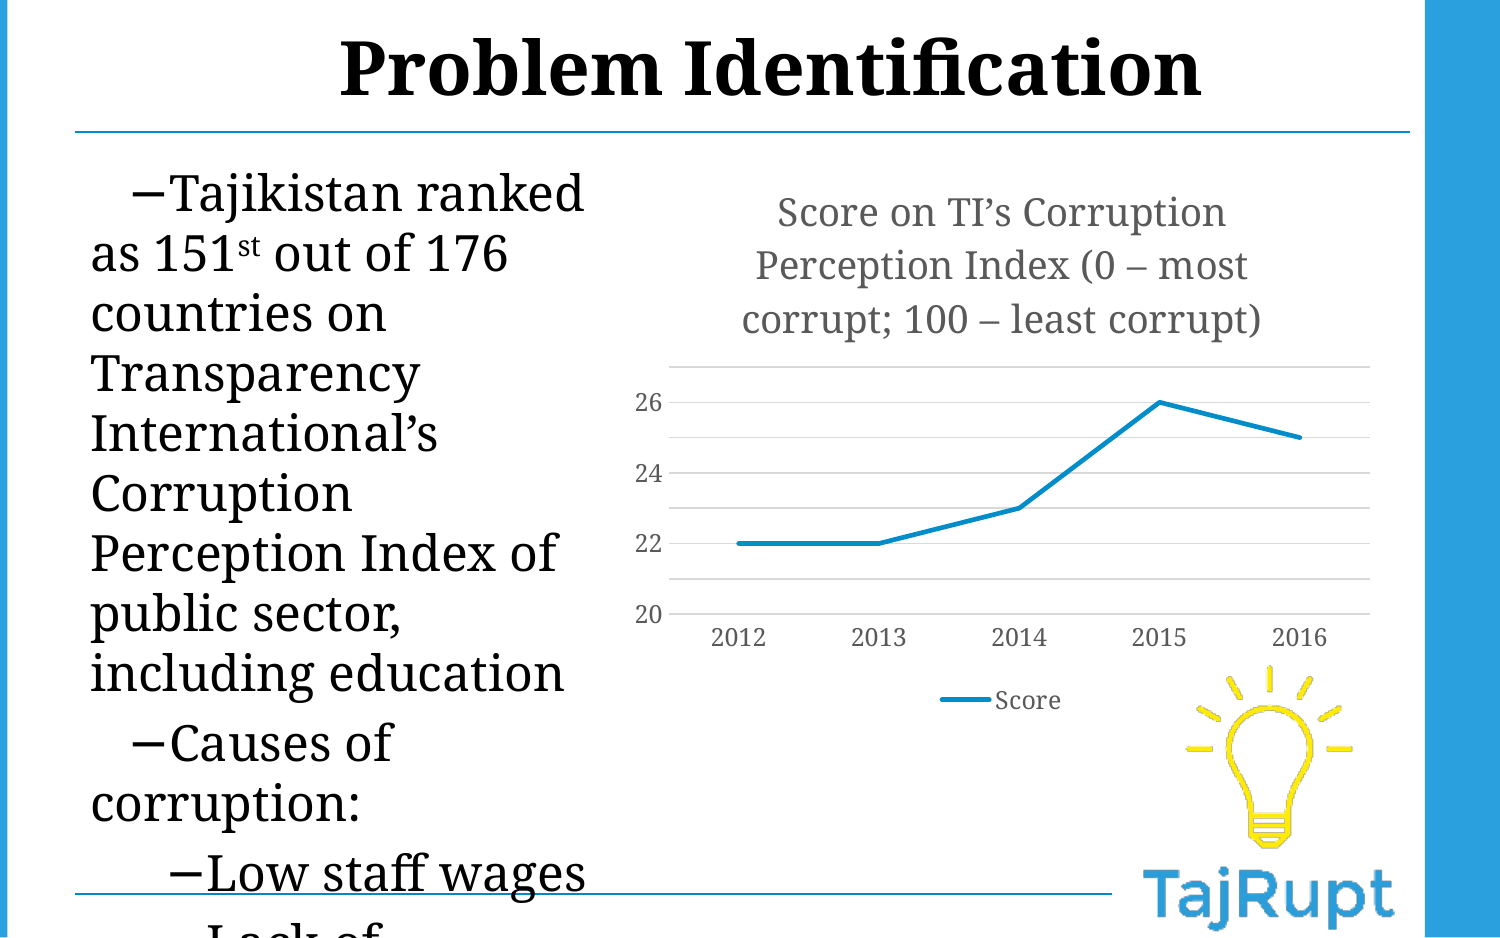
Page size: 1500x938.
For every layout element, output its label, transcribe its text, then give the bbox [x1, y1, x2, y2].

list Problem Identification [75, 30, 1470, 100]
chart [618, 153, 1386, 724]
picture [1100, 625, 1437, 938]
list Tajikistan ranked as 151st out of 176 countries on Transparency International’s Corruption Perception Index of public sector, including education Causes of corruption: Low staff wages Lack of adequate student preparation [75, 153, 620, 909]
